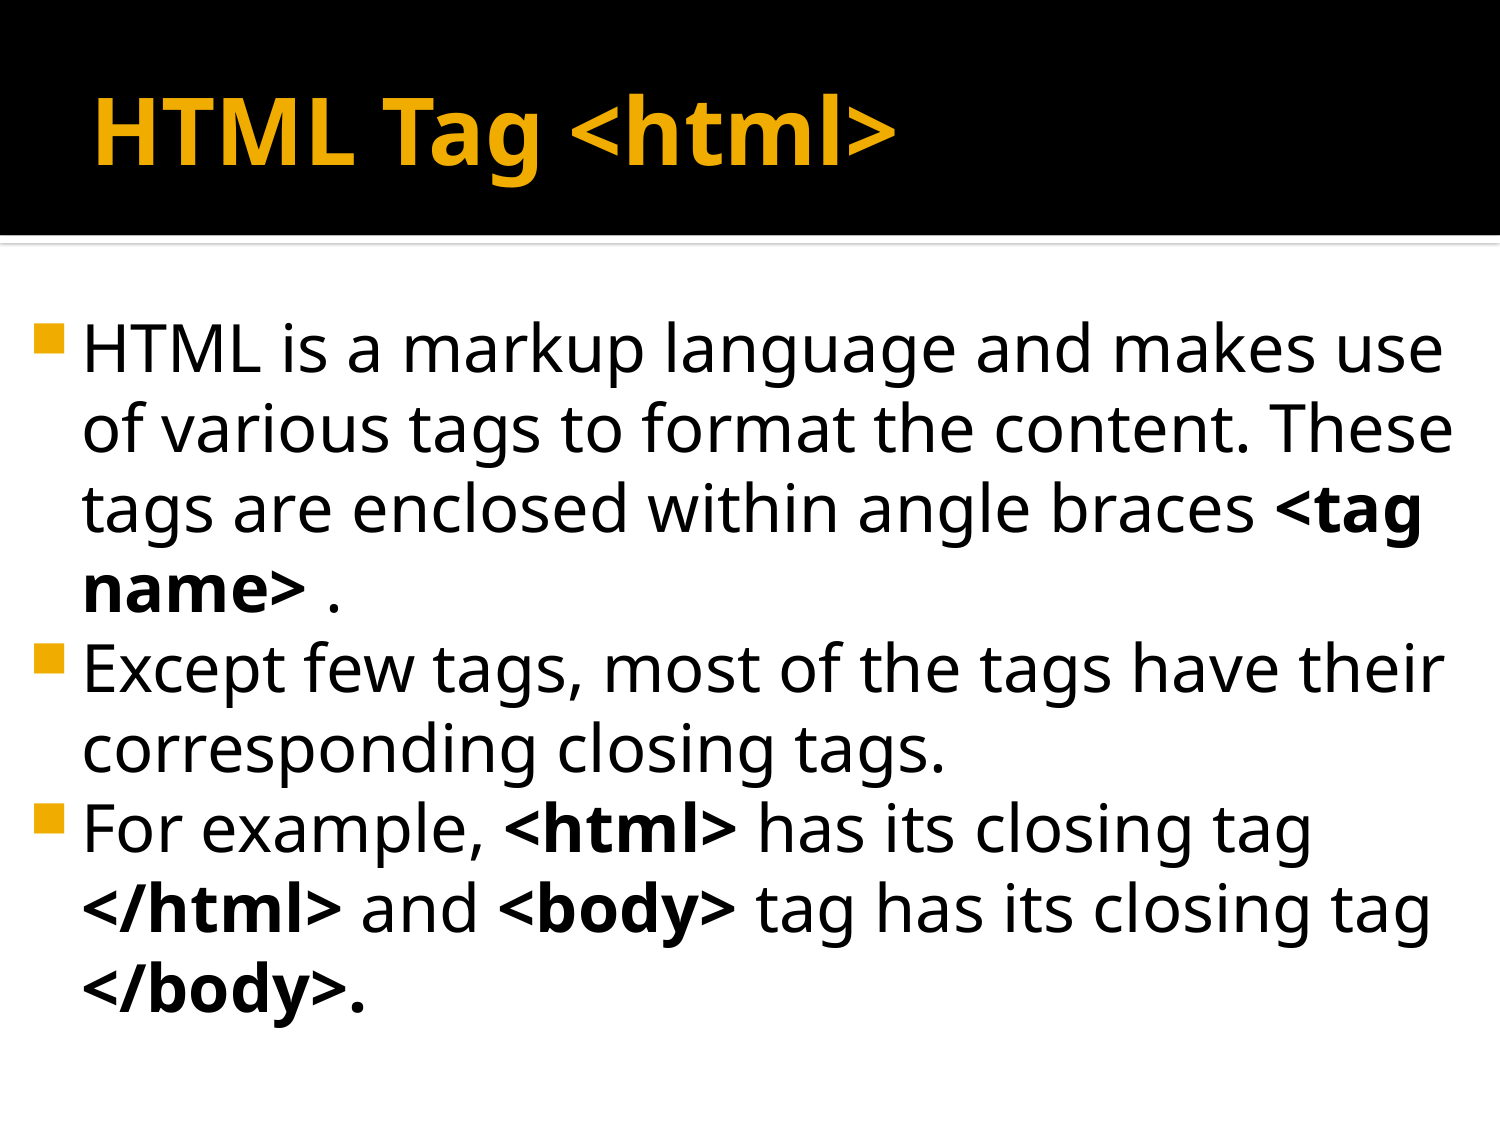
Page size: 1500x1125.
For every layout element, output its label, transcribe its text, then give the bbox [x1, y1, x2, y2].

list HTML is a markup language and makes use of various tags to format the content. These tags are enclosed within angle braces <tag name> . Except few tags, most of the tags have their corresponding closing tags. For example, <html> has its closing tag </html> and <body> tag has its closing tag </body>. [0, 291, 1500, 1088]
title HTML Tag <html> [75, 25, 1425, 231]
